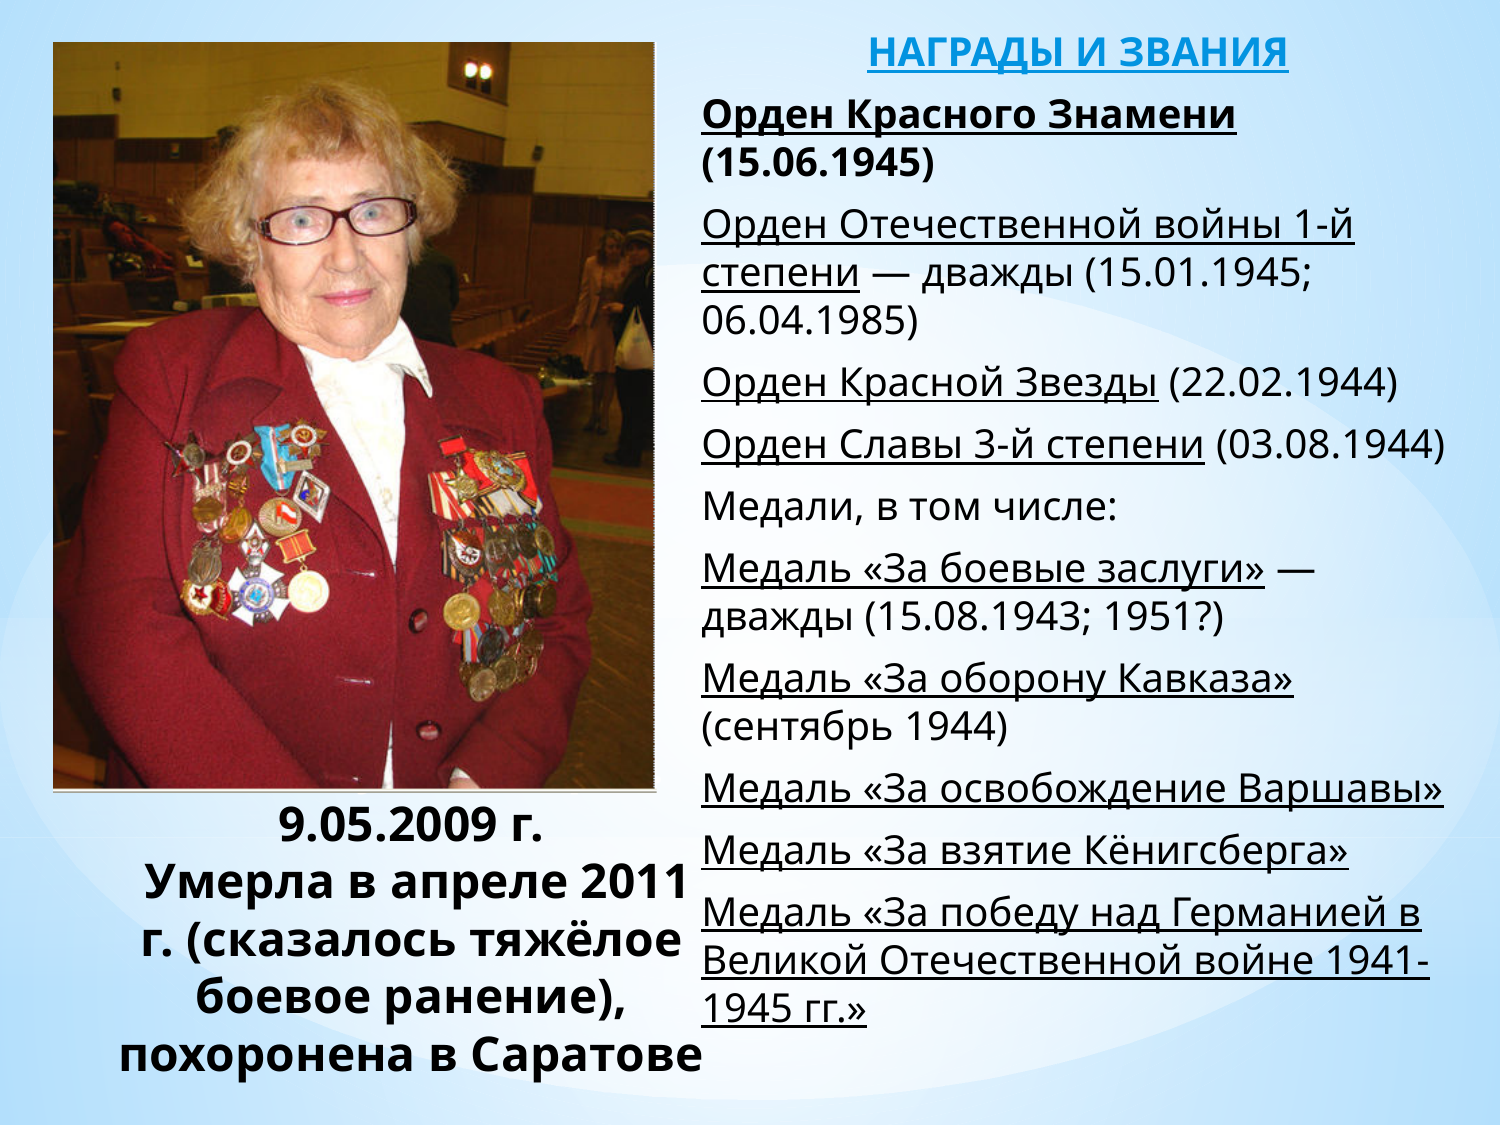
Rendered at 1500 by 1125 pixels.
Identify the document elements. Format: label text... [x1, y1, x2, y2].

title О. Т. Голубева-Терес. 9.05.2009 г. Умерла в апреле 2011 г. (сказалось тяжёлое боевое ранение), похоронена в Саратове [41, 727, 679, 1094]
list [52, 42, 657, 793]
list НАГРАДЫ И ЗВАНИЯ Орден Красного Знамени (15.06.1945) Орден Отечественной войны 1-й степени — дважды (15.01.1945; 06.04.1985) Орден Красной Звезды (22.02.1944) Орден Славы 3-й степени (03.08.1944) Медали, в том числе: Медаль «За боевые заслуги» — дважды (15.08.1943; 1951?) Медаль «За оборону Кавказа» (сентябрь 1944) Медаль «За освобождение Варшавы» Медаль «За взятие Кёнигсберга» Медаль «За победу над Германией в Великой Отечественной войне 1941-1945 гг.» [679, 19, 1471, 1106]
